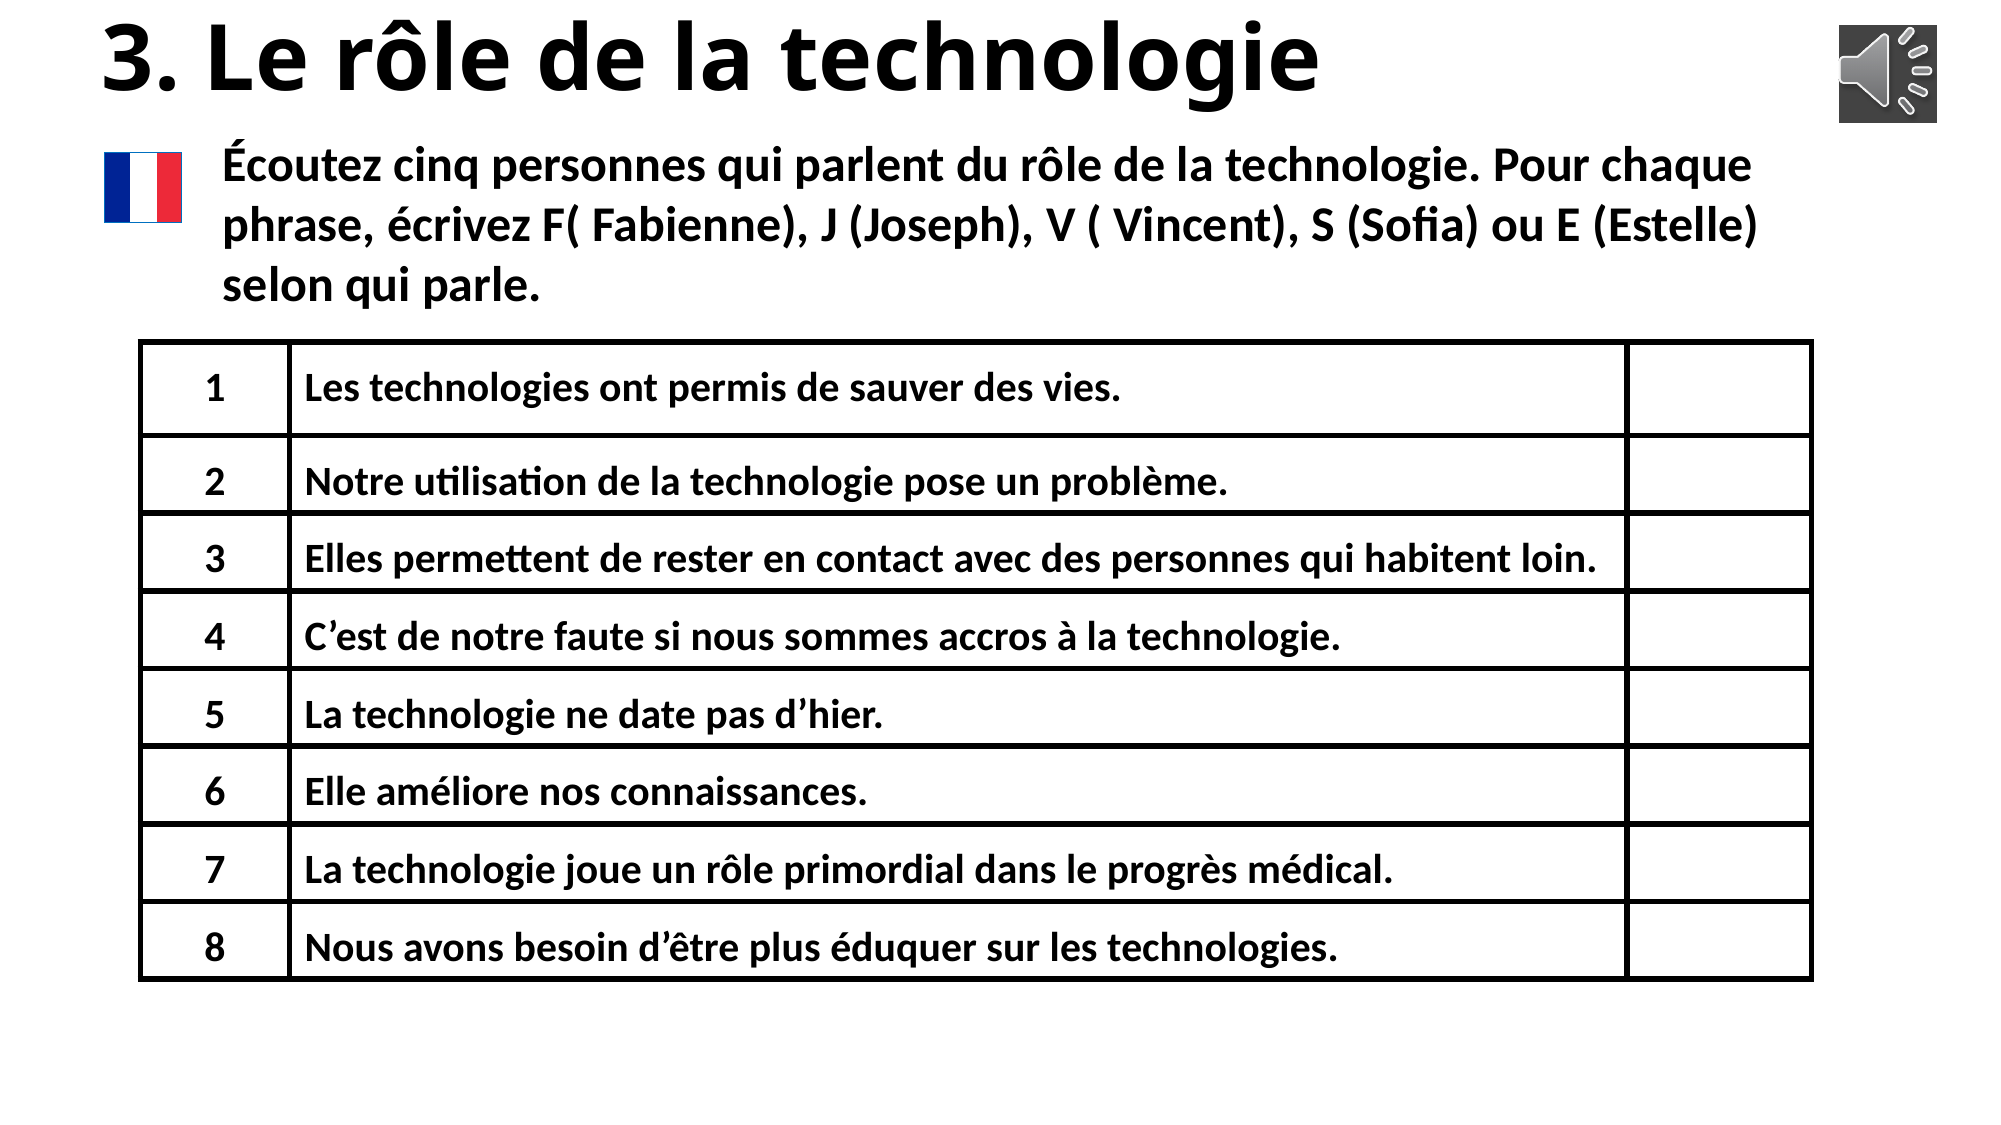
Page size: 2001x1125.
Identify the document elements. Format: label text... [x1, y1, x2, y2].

table_cell 4 [143, 594, 287, 666]
table_cell 7 [143, 827, 287, 899]
table_cell [1630, 516, 1809, 588]
table_cell Elle améliore nos connaissances. [292, 749, 1624, 821]
table_cell [1630, 904, 1809, 976]
picture [1837, 23, 1938, 124]
table_header Les technologies ont permis de sauver des vies. [292, 345, 1624, 433]
table_cell 3 [143, 516, 287, 588]
title 3. Le rôle de la technologie [86, 0, 1812, 122]
table_cell 6 [143, 749, 287, 821]
table_header 1 [143, 345, 287, 433]
table_cell La technologie joue un rôle primordial dans le progrès médical. [292, 827, 1624, 899]
text_box Écoutez cinq personnes qui parlent du rôle de la technologie. Pour chaque phrase, écrivez F( Fabienne), J (Joseph), V ( Vincent), S (Sofia) ou E (Estelle) selon qui parle. [208, 123, 1875, 319]
table_cell Elles permettent de rester en contact avec des personnes qui habitent loin. [292, 516, 1624, 588]
table_cell [1630, 671, 1809, 743]
table_cell [1630, 749, 1809, 821]
table_cell [1630, 827, 1809, 899]
table_cell Nous avons besoin d’être plus éduquer sur les technologies. [292, 904, 1624, 976]
table_cell La technologie ne date pas d’hier. [292, 671, 1624, 743]
table_cell Notre utilisation de la technologie pose un problème. [292, 438, 1624, 510]
table_cell [1630, 594, 1809, 666]
table_cell 8 [143, 904, 287, 976]
table_cell 5 [143, 671, 287, 743]
table_cell C’est de notre faute si nous sommes accros à la technologie. [292, 594, 1624, 666]
table_header [1630, 345, 1809, 433]
table_cell [1630, 438, 1809, 510]
picture [104, 152, 182, 223]
table_cell 2 [143, 438, 287, 510]
